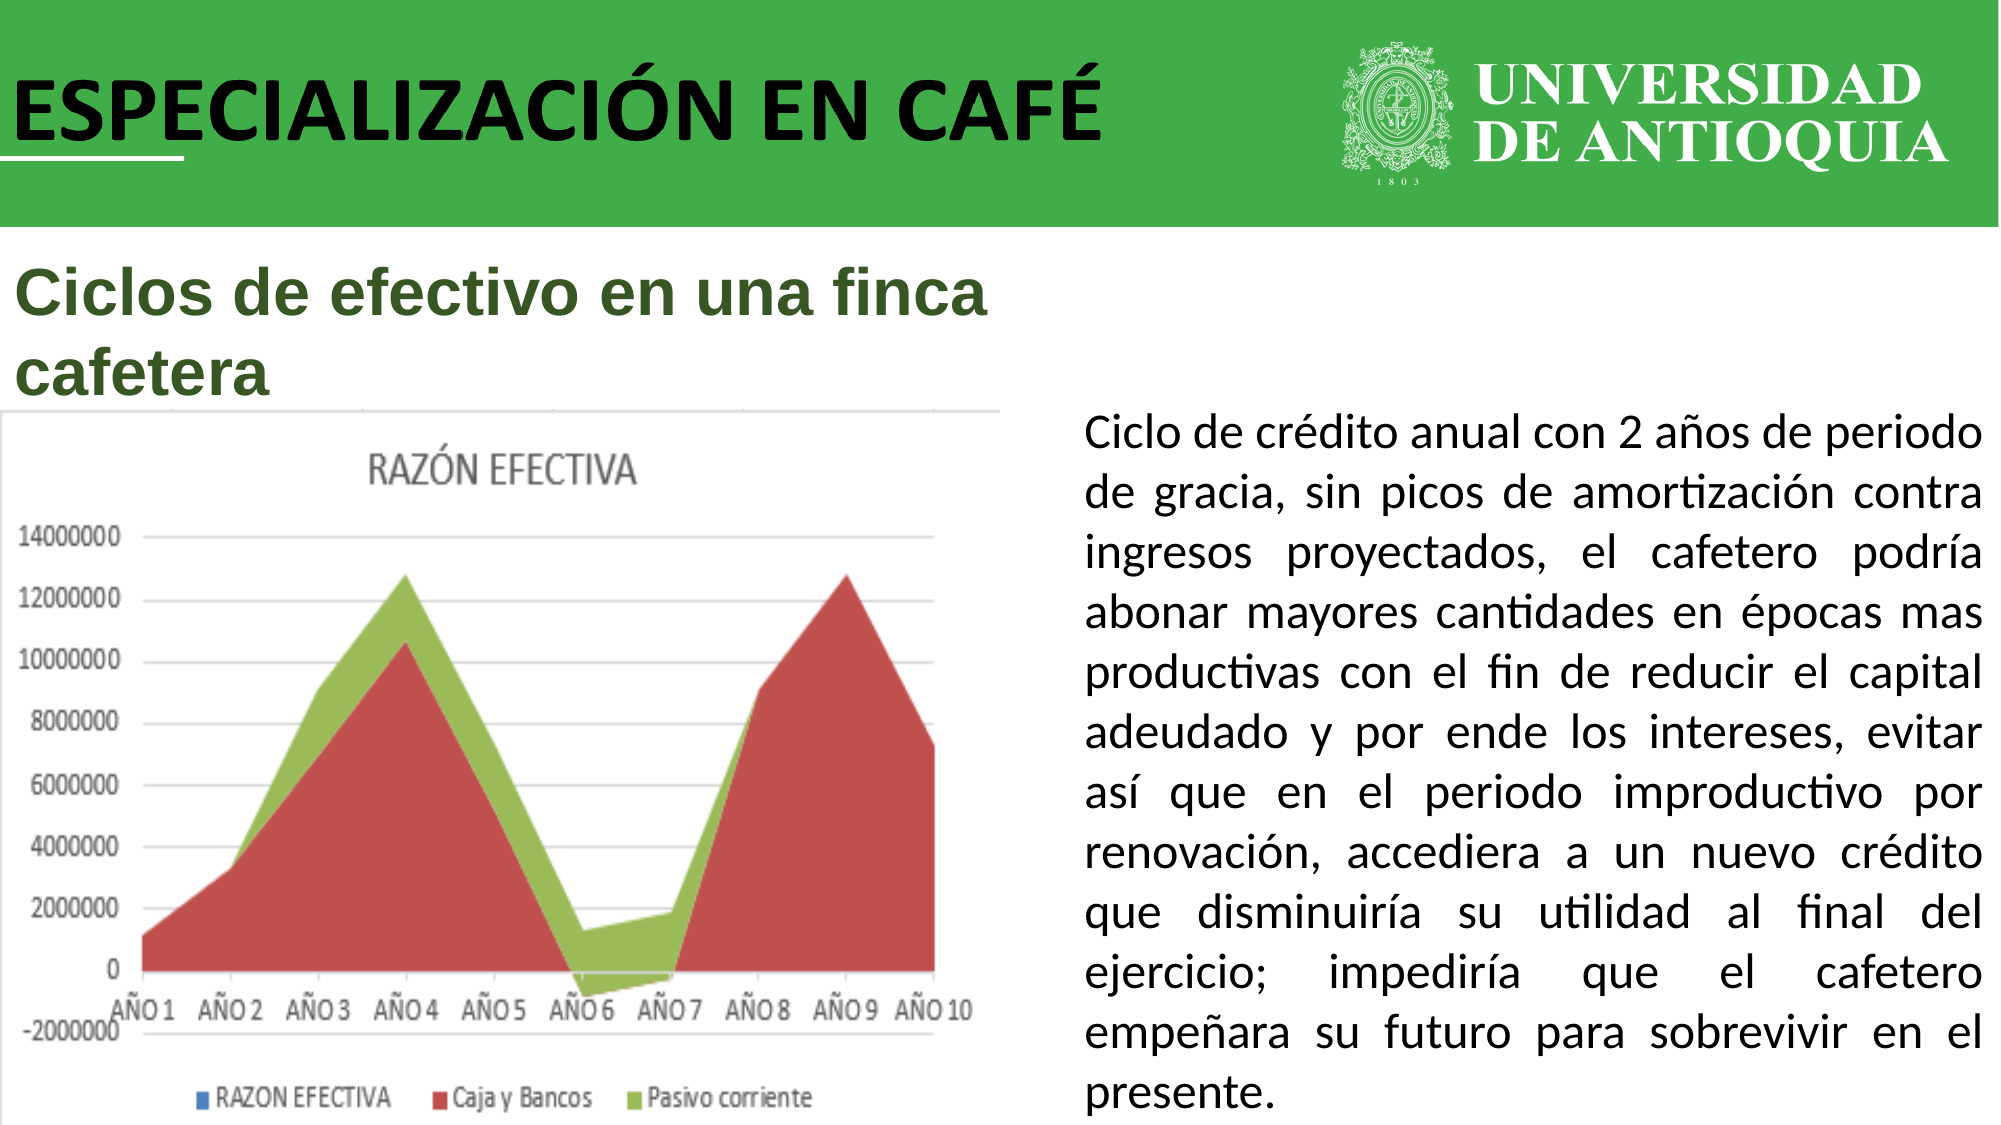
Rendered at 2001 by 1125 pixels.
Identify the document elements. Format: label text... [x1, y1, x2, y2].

picture [0, 0, 1999, 227]
text_box Ciclos de efectivo en una finca cafetera [0, 241, 1172, 727]
picture [0, 409, 1000, 1125]
text_box Ciclo de crédito anual con 2 años de periodo de gracia, sin picos de amortización contra ingresos proyectados, el cafetero podría abonar mayores cantidades en épocas mas productivas con el fin de reducir el capital adeudado y por ende los intereses, evitar así que en el periodo improductivo por renovación, accediera a un nuevo crédito que disminuiría su utilidad al final del ejercicio; impediría que el cafetero empeñara su futuro para sobrevivir en el presente. [1069, 390, 1999, 1125]
